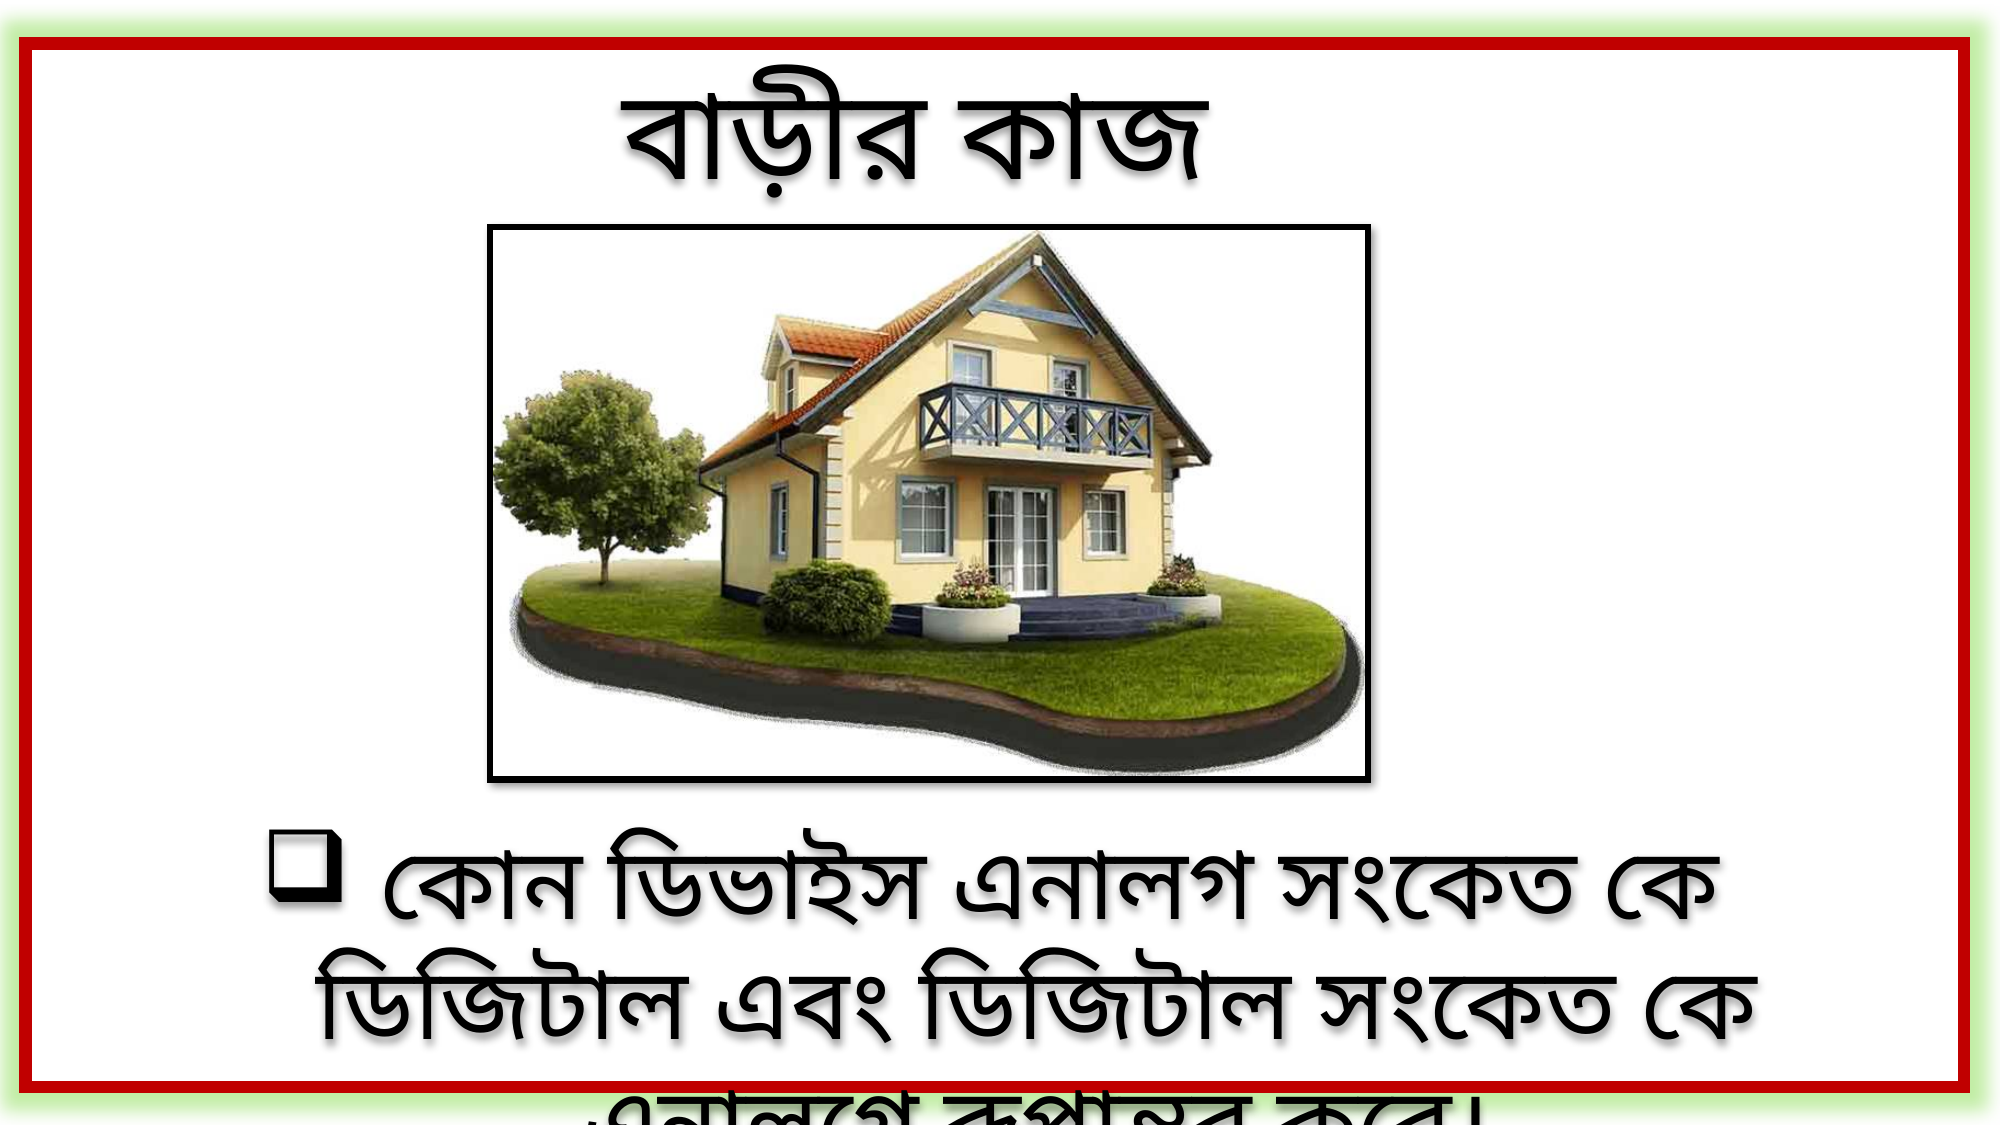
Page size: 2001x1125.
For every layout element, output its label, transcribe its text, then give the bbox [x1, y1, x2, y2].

text_box কোন ডিভাইস এনালগ সংকেত কে ডিজিটাল এবং ডিজিটাল সংকেত কে এনালগে রূপান্তর করে। [54, 811, 1925, 1125]
picture [492, 230, 1365, 777]
text_box বাড়ীর কাজ [575, 47, 1255, 223]
text_box [24, 43, 1965, 1088]
